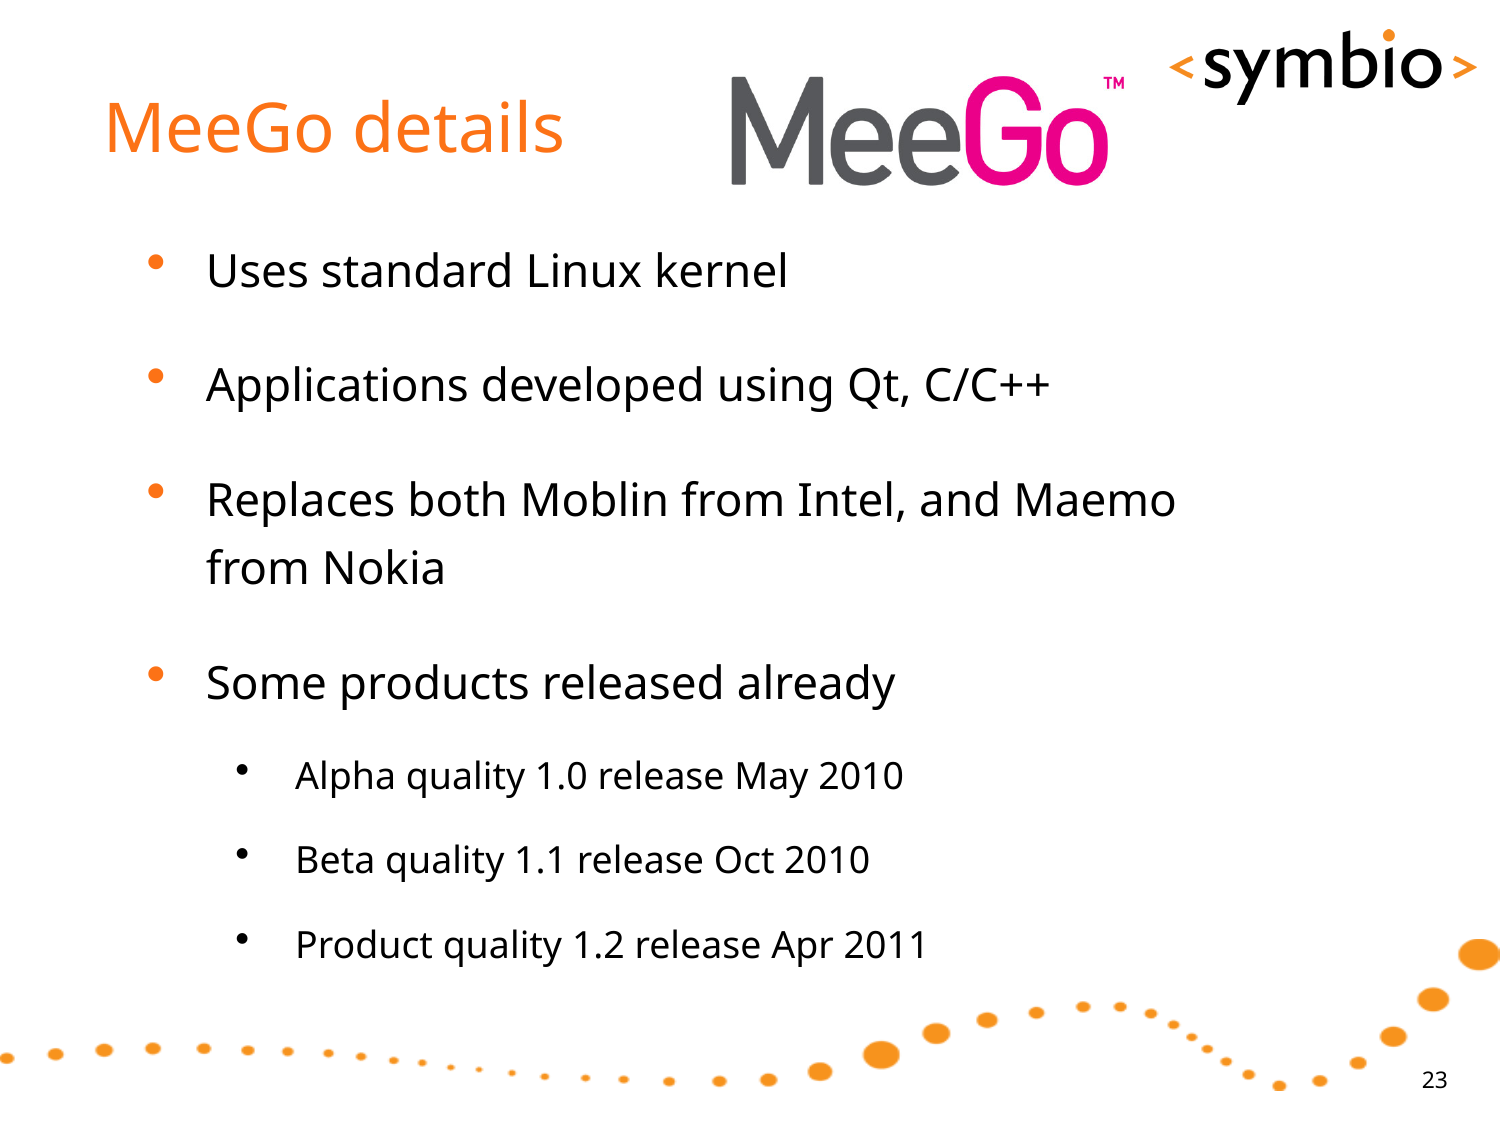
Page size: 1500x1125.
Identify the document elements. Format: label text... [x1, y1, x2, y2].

slide_number 23 [1399, 1058, 1471, 1100]
list Uses standard Linux kernel Applications developed using Qt, C/C++ Replaces both Moblin from Intel, and Maemo from Nokia Some products released already Alpha quality 1.0 release May 2010 Beta quality 1.1 release Oct 2010 Product quality 1.2 release Apr 2011 [88, 219, 1235, 1036]
picture [0, 939, 1500, 1091]
title MeeGo details [88, 30, 1235, 219]
picture [1169, 29, 1477, 105]
picture [724, 74, 1130, 187]
